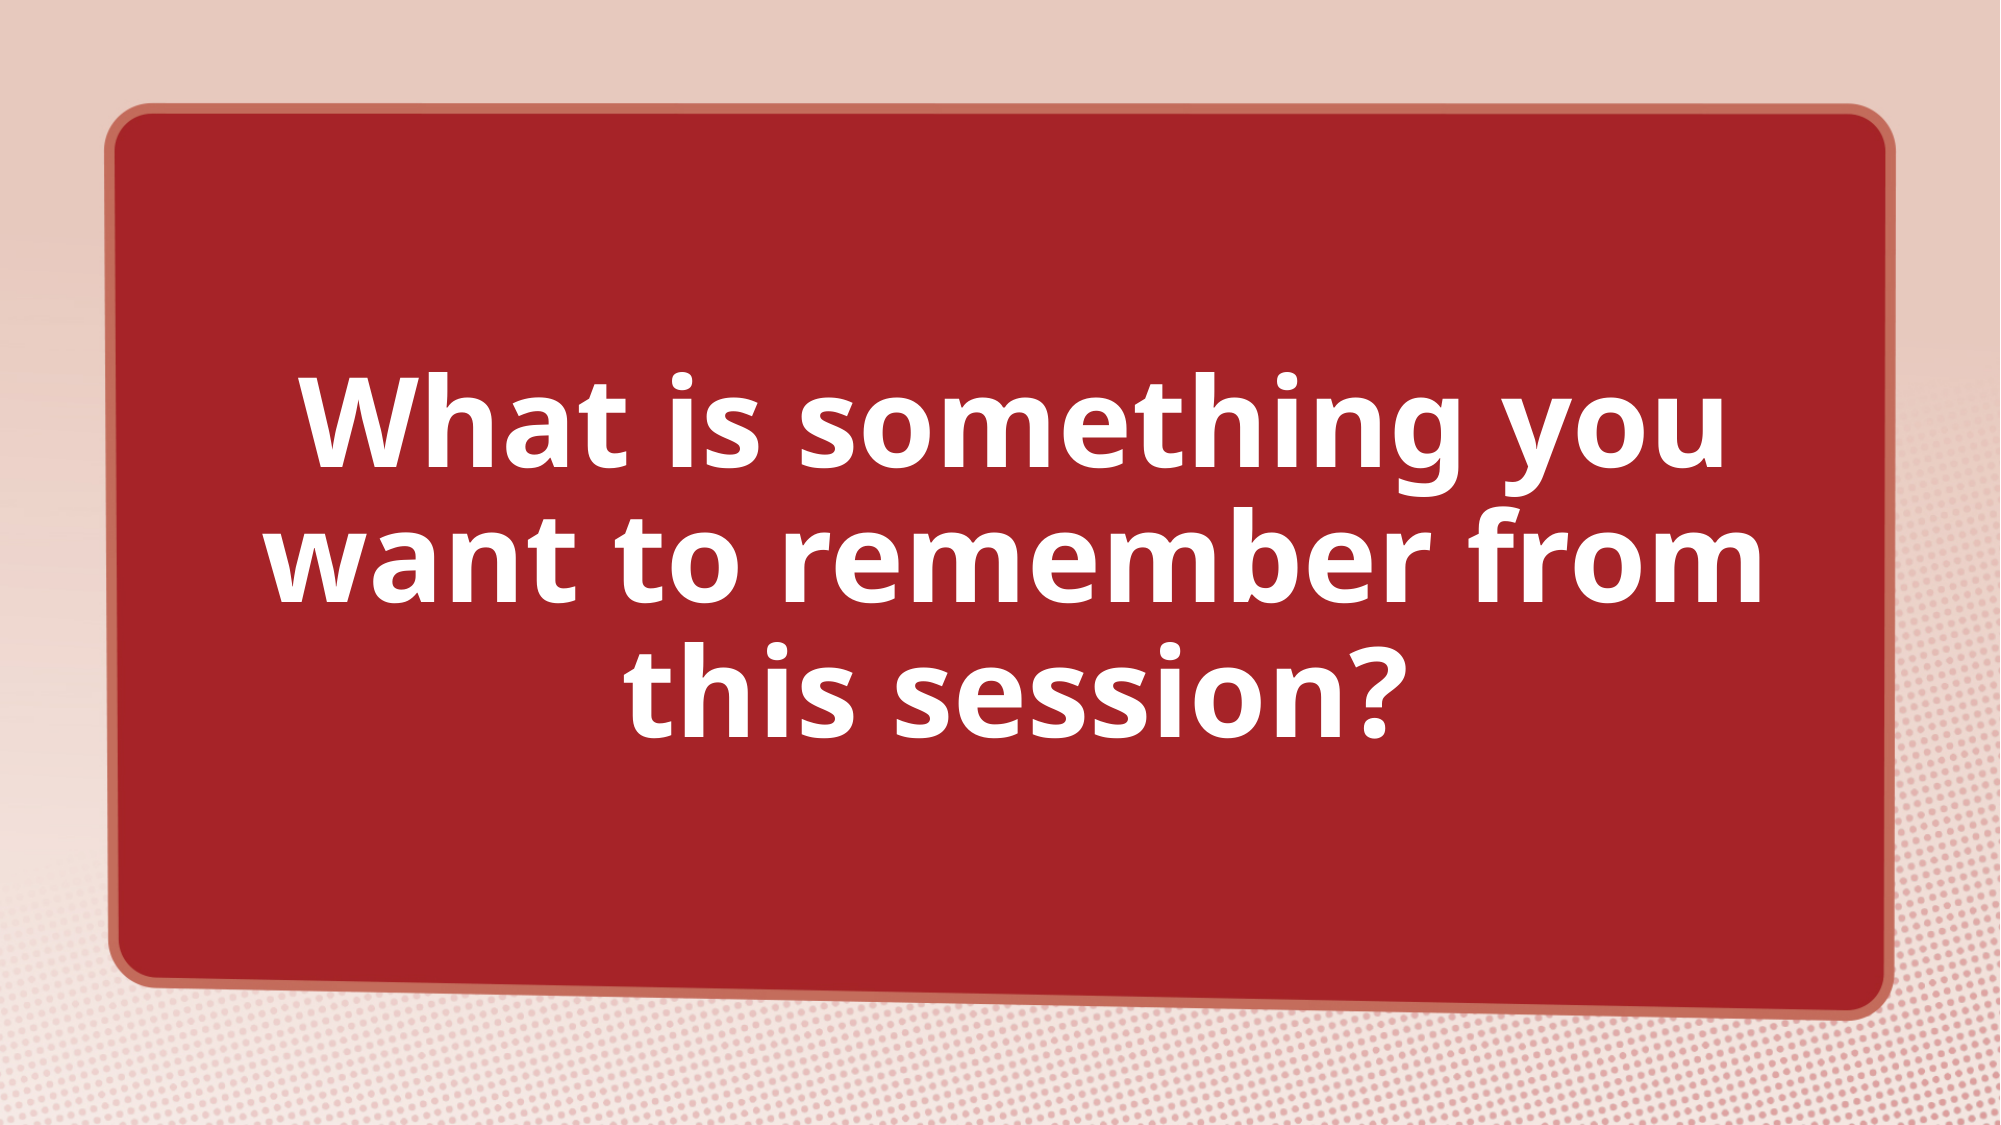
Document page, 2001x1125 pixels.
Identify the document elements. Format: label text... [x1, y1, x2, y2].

title What is something you want to remember from this session? [200, 496, 1831, 628]
picture [0, 0, 2000, 1125]
